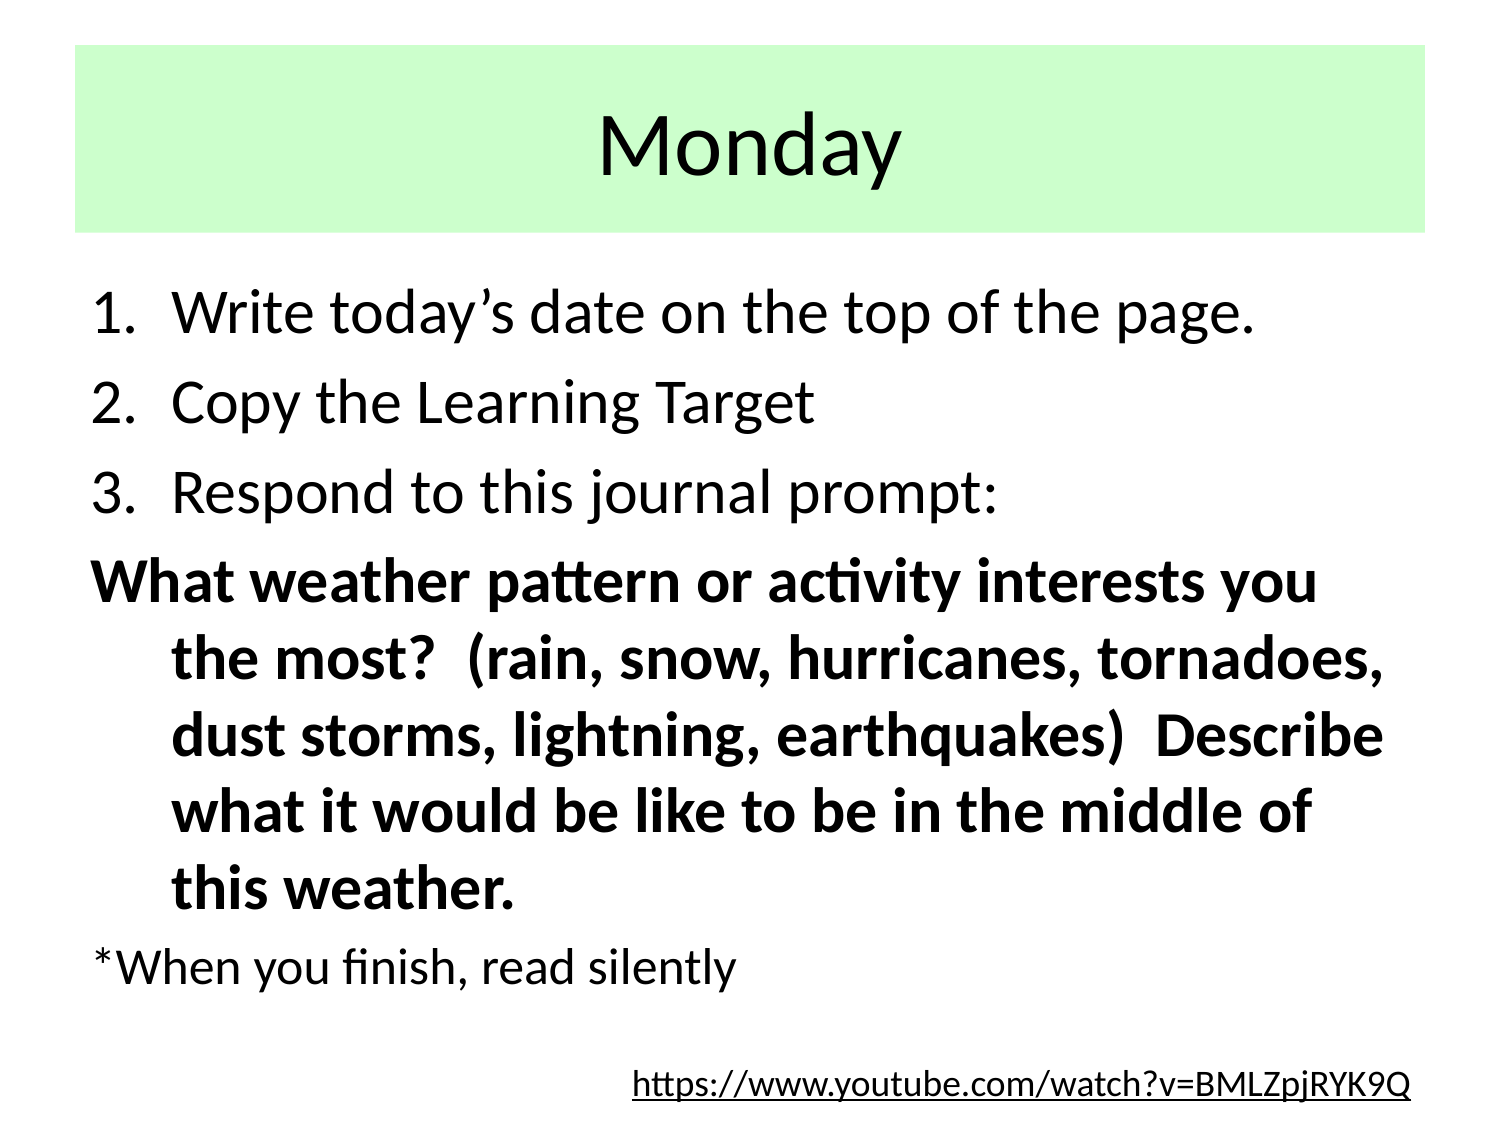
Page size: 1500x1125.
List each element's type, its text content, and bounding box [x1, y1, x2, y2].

list Write today’s date on the top of the page. Copy the Learning Target Respond to this journal prompt: What weather pattern or activity interests you the most? (rain, snow, hurricanes, tornadoes, dust storms, lightning, earthquakes) Describe what it would be like to be in the middle of this weather. *When you finish, read silently [75, 262, 1425, 1005]
title Monday [75, 45, 1425, 233]
text_box https://www.youtube.com/watch?v=BMLZpjRYK9Q [617, 1051, 1435, 1112]
